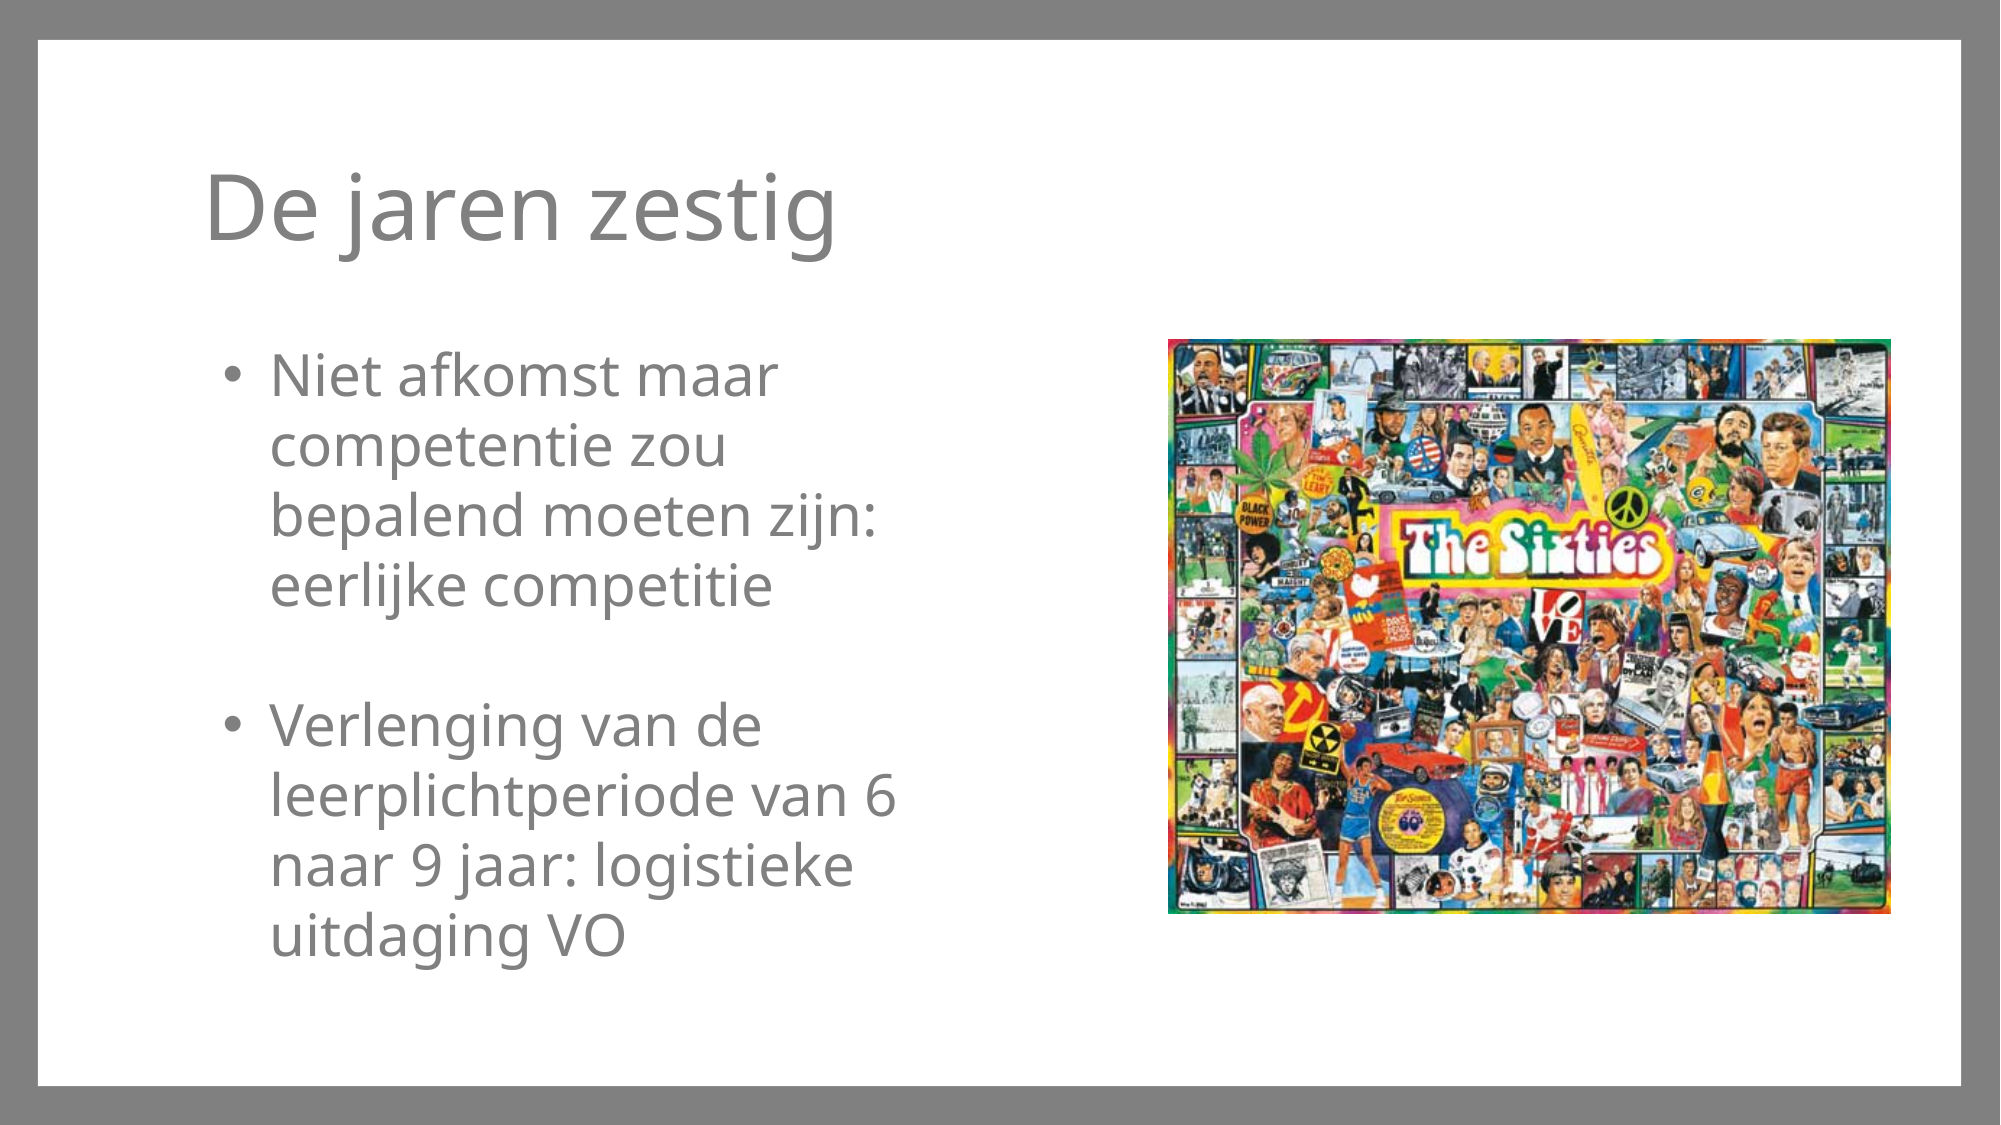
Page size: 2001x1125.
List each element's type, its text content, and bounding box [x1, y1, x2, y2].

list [1168, 339, 1891, 915]
text_box Niet afkomst maar competentie zou bepalend moeten zijn: eerlijke competitie Verlenging van de leerplichtperiode van 6 naar 9 jaar: logistieke uitdaging VO [207, 331, 998, 1021]
title De jaren zestig [187, 99, 1808, 323]
